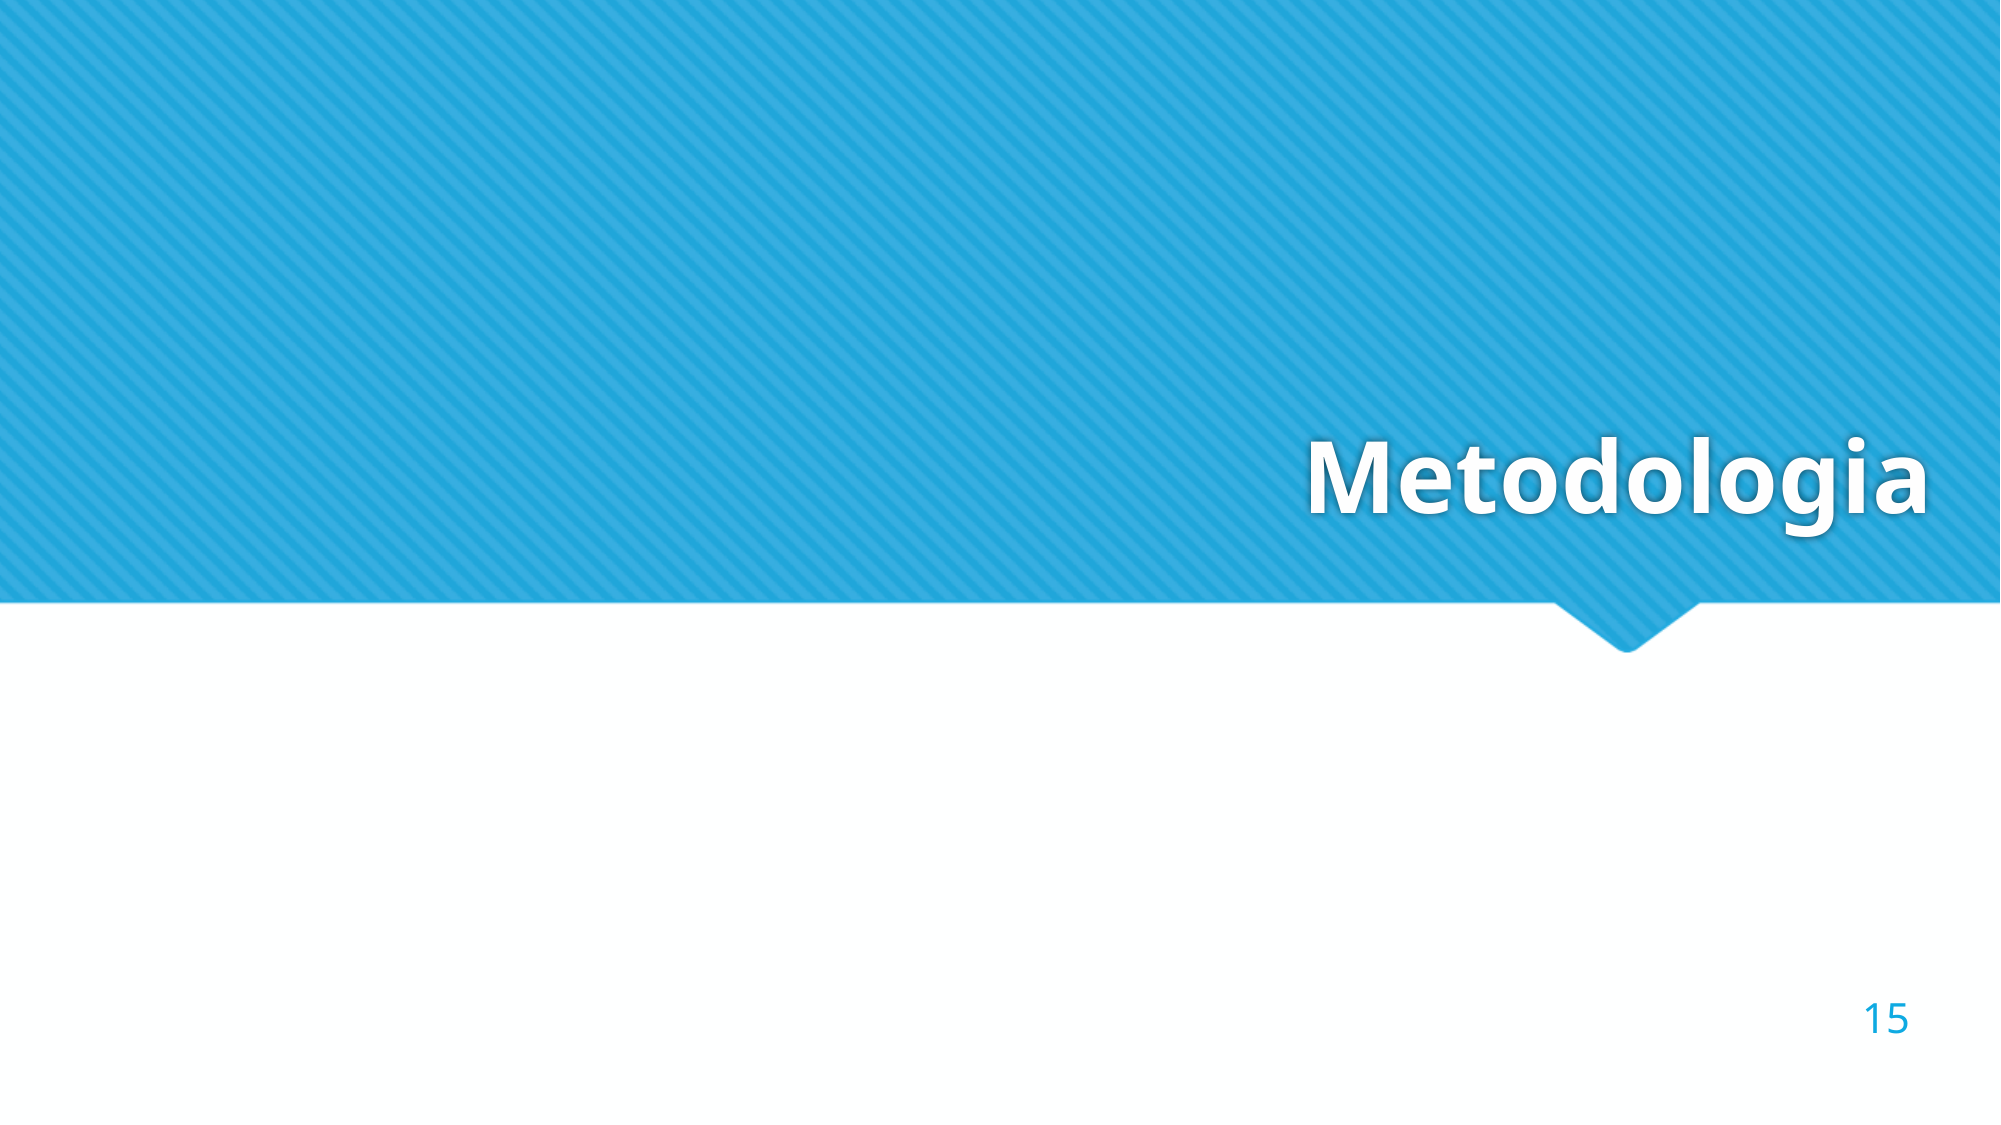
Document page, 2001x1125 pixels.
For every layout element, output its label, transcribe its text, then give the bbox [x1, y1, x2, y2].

picture [0, 0, 2000, 683]
slide_number 14 [1751, 970, 1926, 1051]
